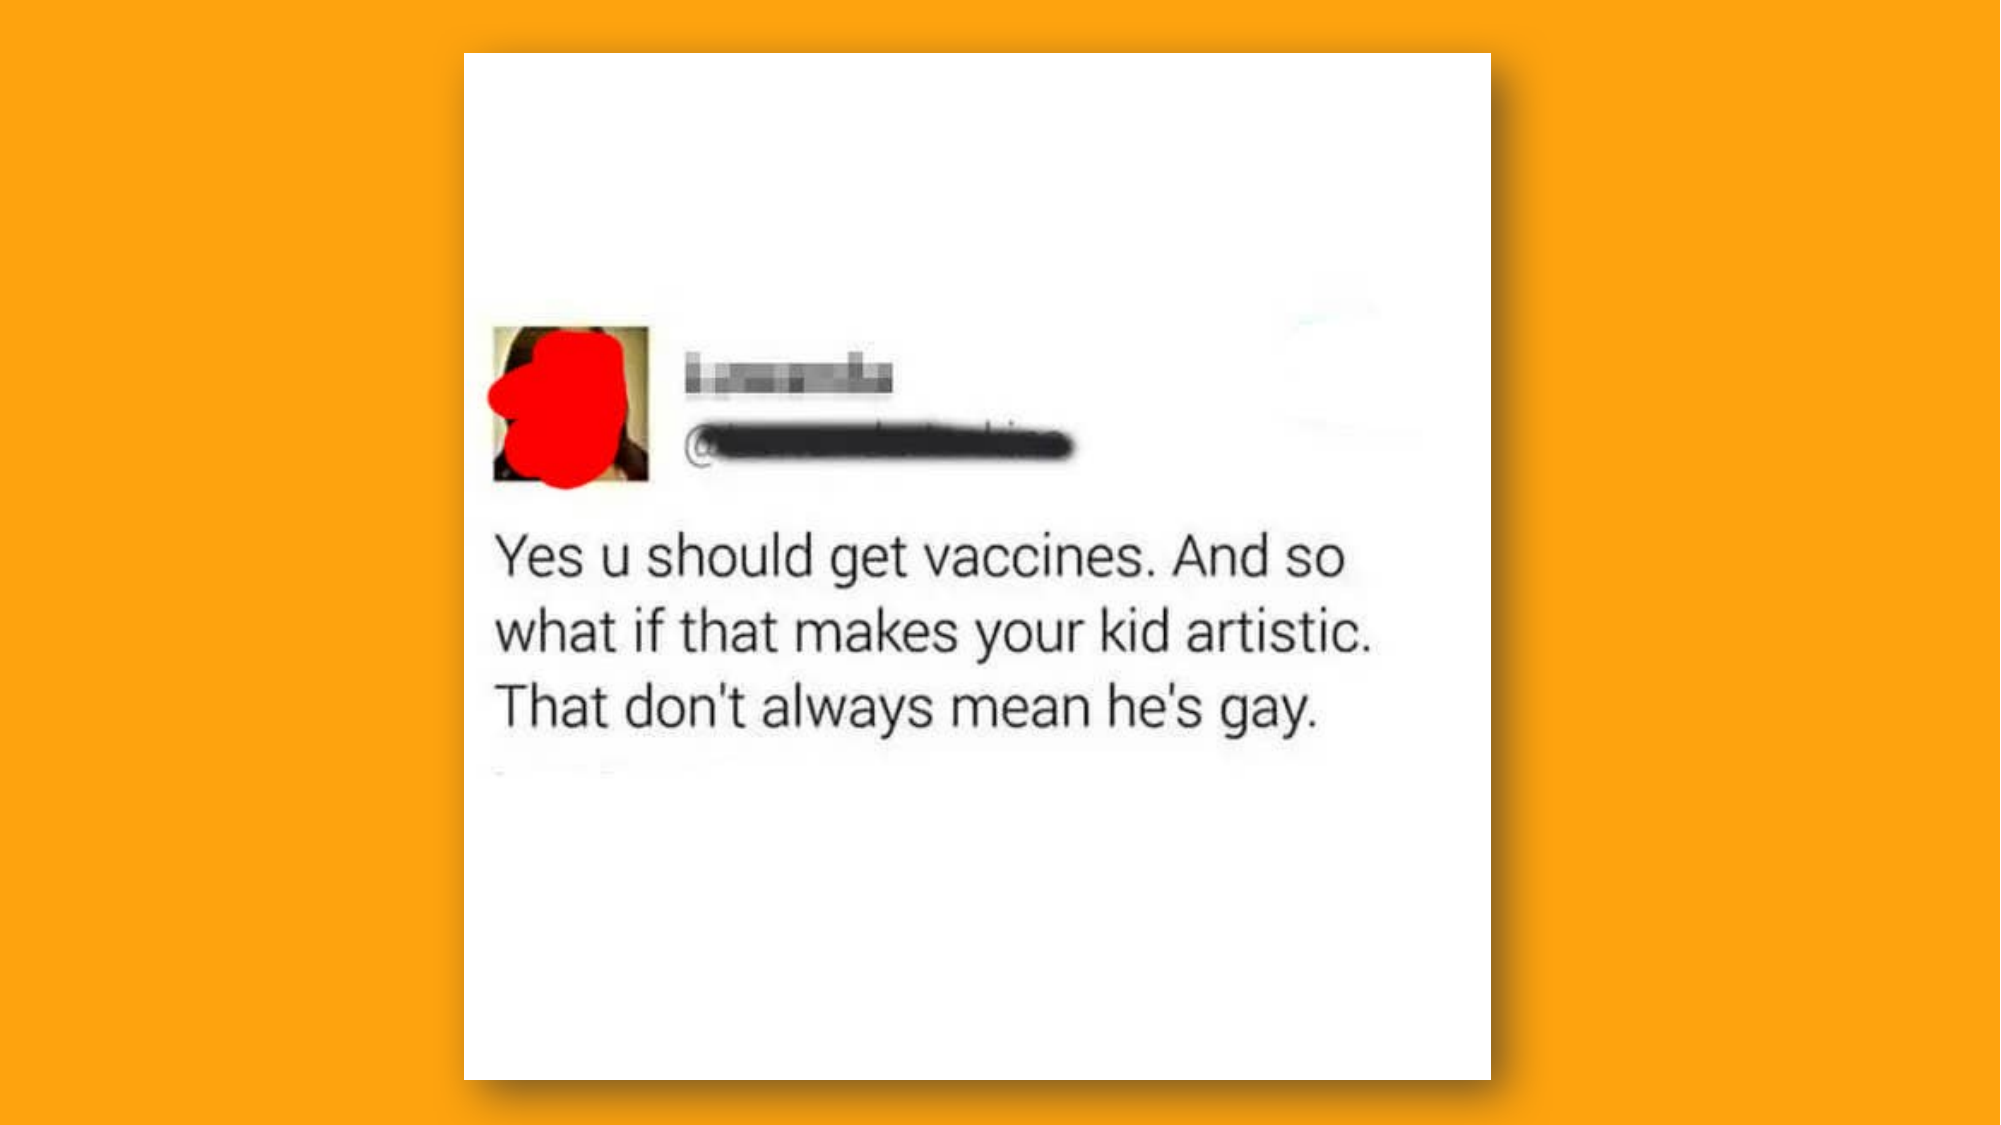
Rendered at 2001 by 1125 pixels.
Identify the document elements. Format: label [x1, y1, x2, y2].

picture [464, 53, 1491, 1080]
